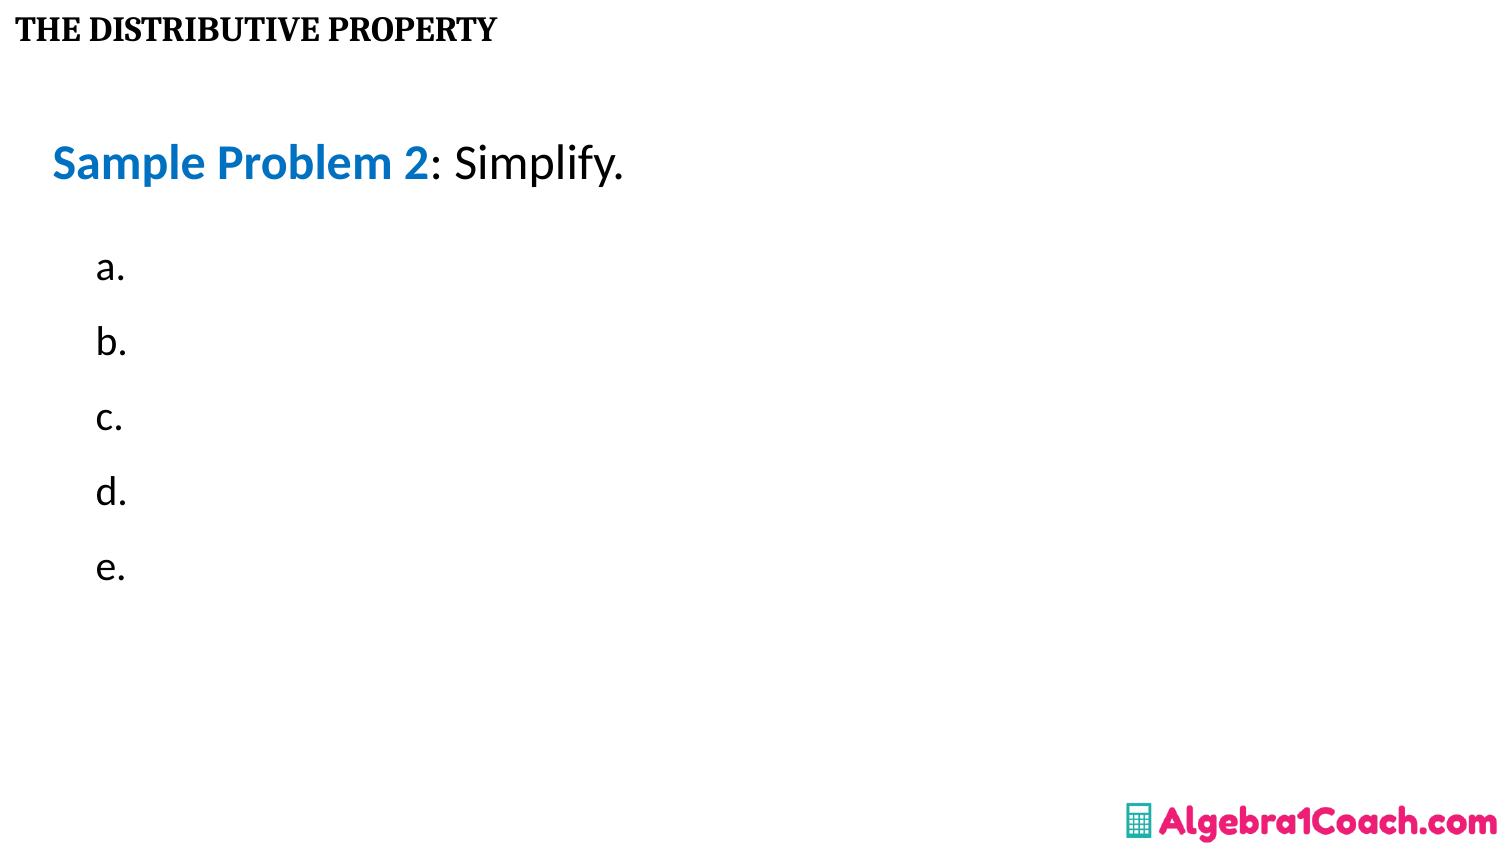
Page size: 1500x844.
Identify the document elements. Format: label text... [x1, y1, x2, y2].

picture [1109, 798, 1500, 844]
title THE DISTRIBUTIVE PROPERTY [0, 0, 1350, 57]
list Sample Problem 2: Simplify. [37, 121, 1463, 797]
